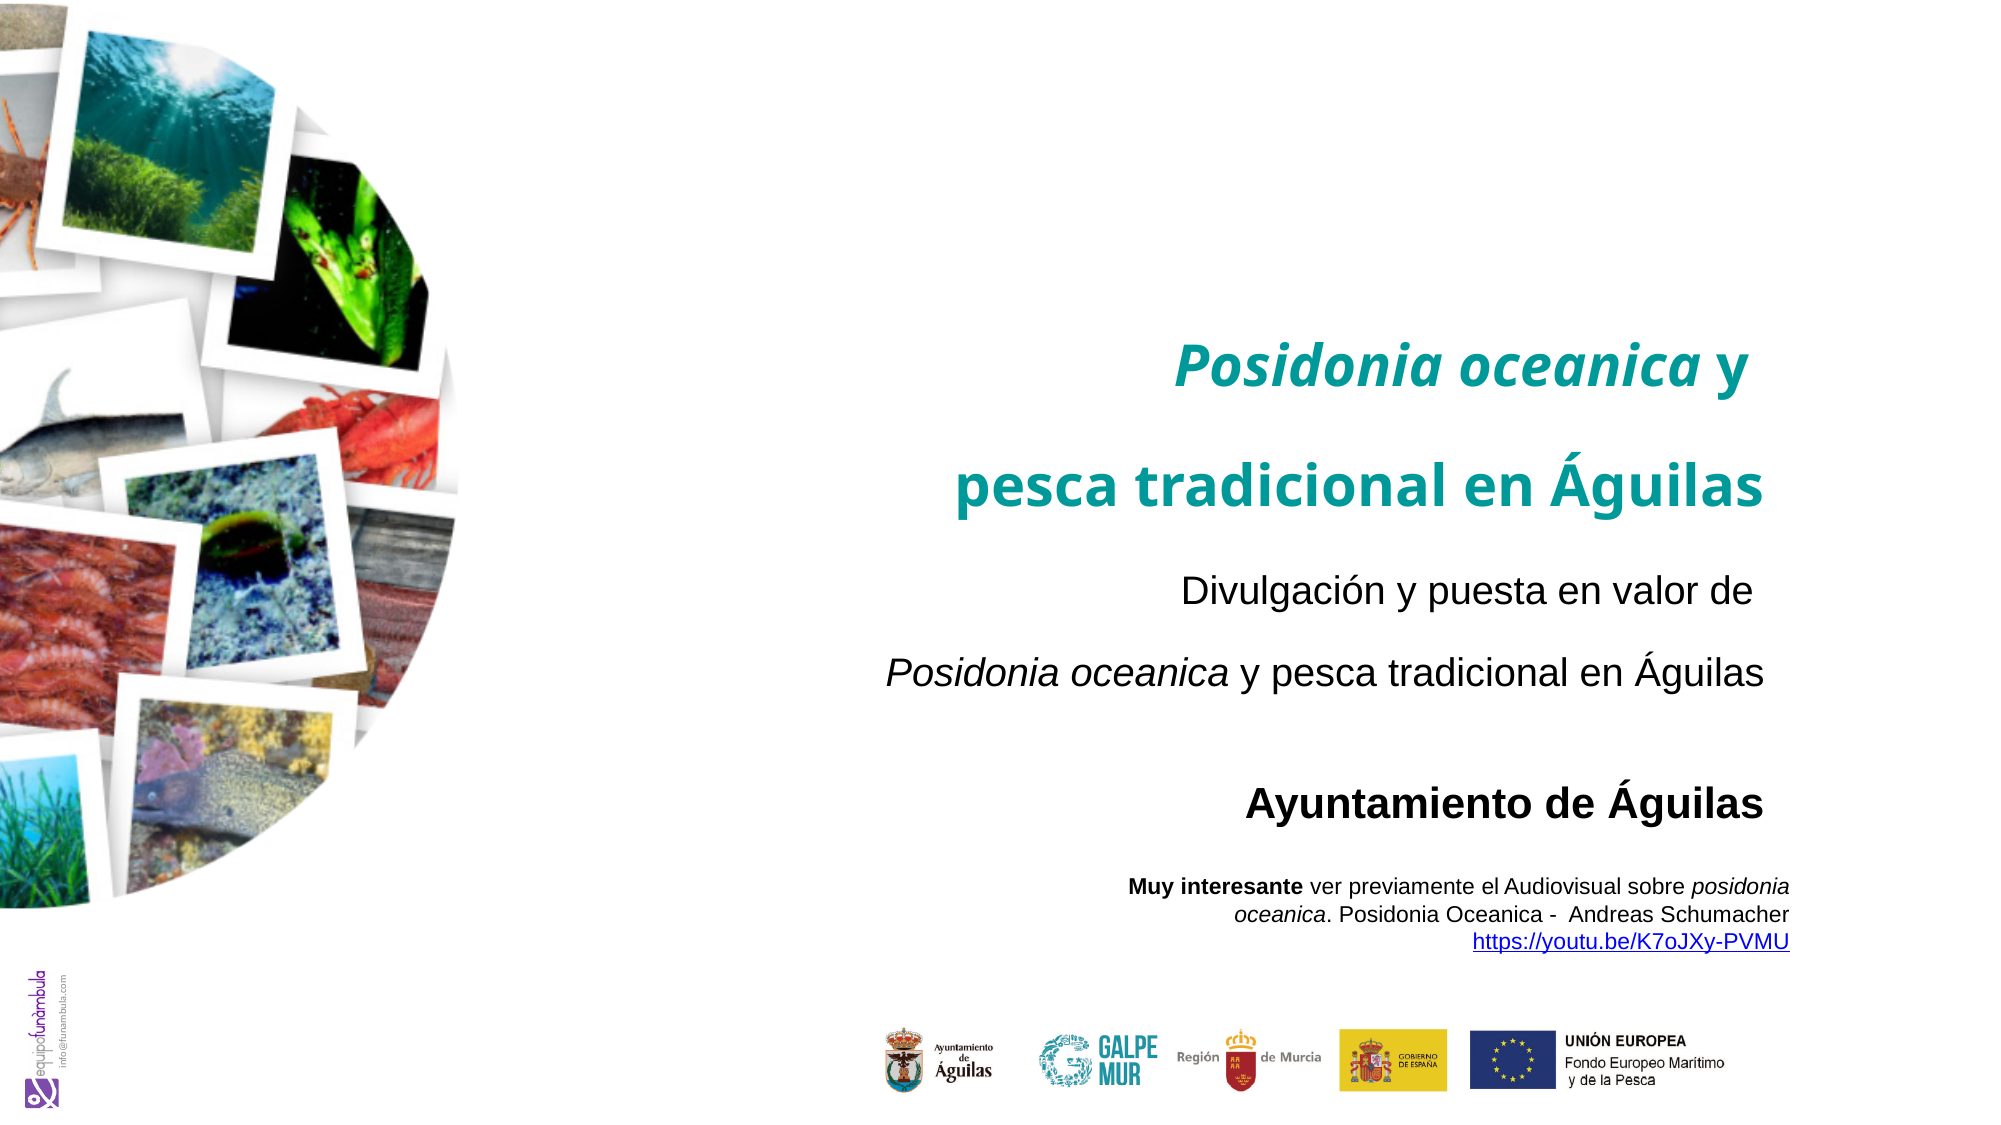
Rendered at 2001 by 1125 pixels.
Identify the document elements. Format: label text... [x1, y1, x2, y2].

text_box Posidonia oceanica y pesca tradicional en Águilas Divulgación y puesta en valor de Posidonia oceanica y pesca tradicional en Águilas Ayuntamiento de Águilas [922, 267, 1780, 905]
text_box Muy interesante ver previamente el Audiovisual sobre posidonia oceanica. Posidonia Oceanica - Andreas Schumacher https://youtu.be/K7oJXy-PVMU [1094, 846, 1805, 980]
picture [0, 0, 1736, 1114]
